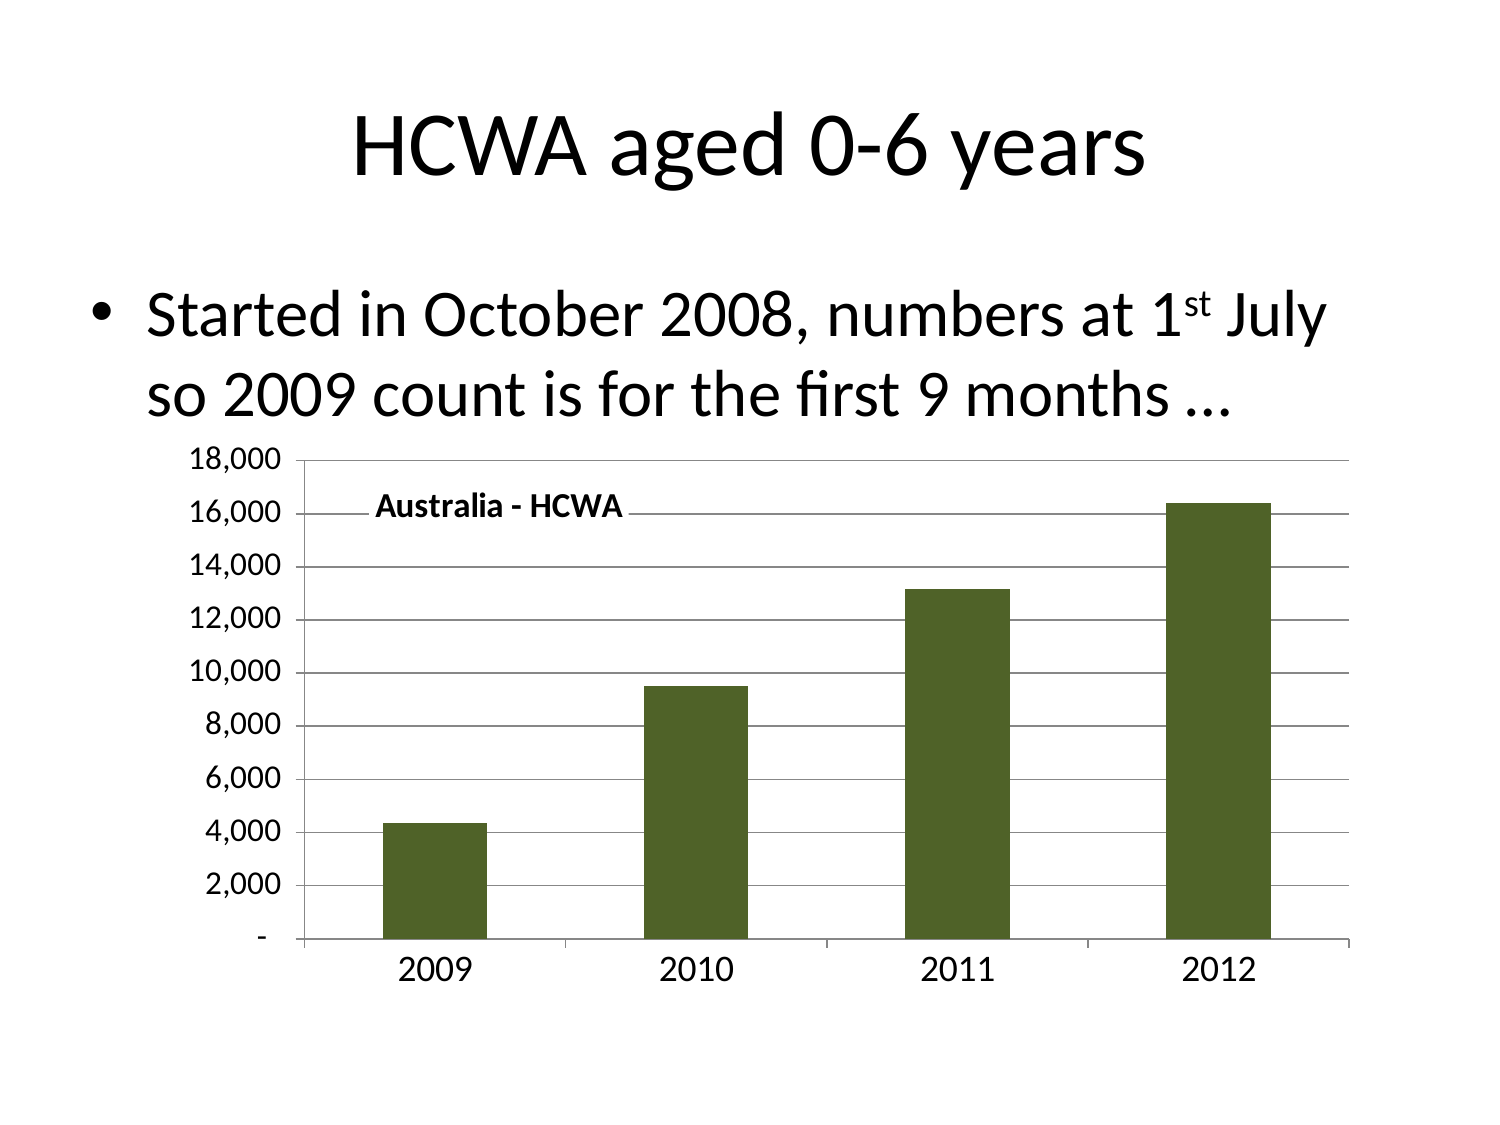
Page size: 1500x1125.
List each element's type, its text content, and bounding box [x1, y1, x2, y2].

chart [178, 443, 1372, 1006]
list Started in October 2008, numbers at 1st July so 2009 count is for the first 9 months … [75, 262, 1425, 1005]
title HCWA aged 0-6 years [75, 45, 1425, 233]
